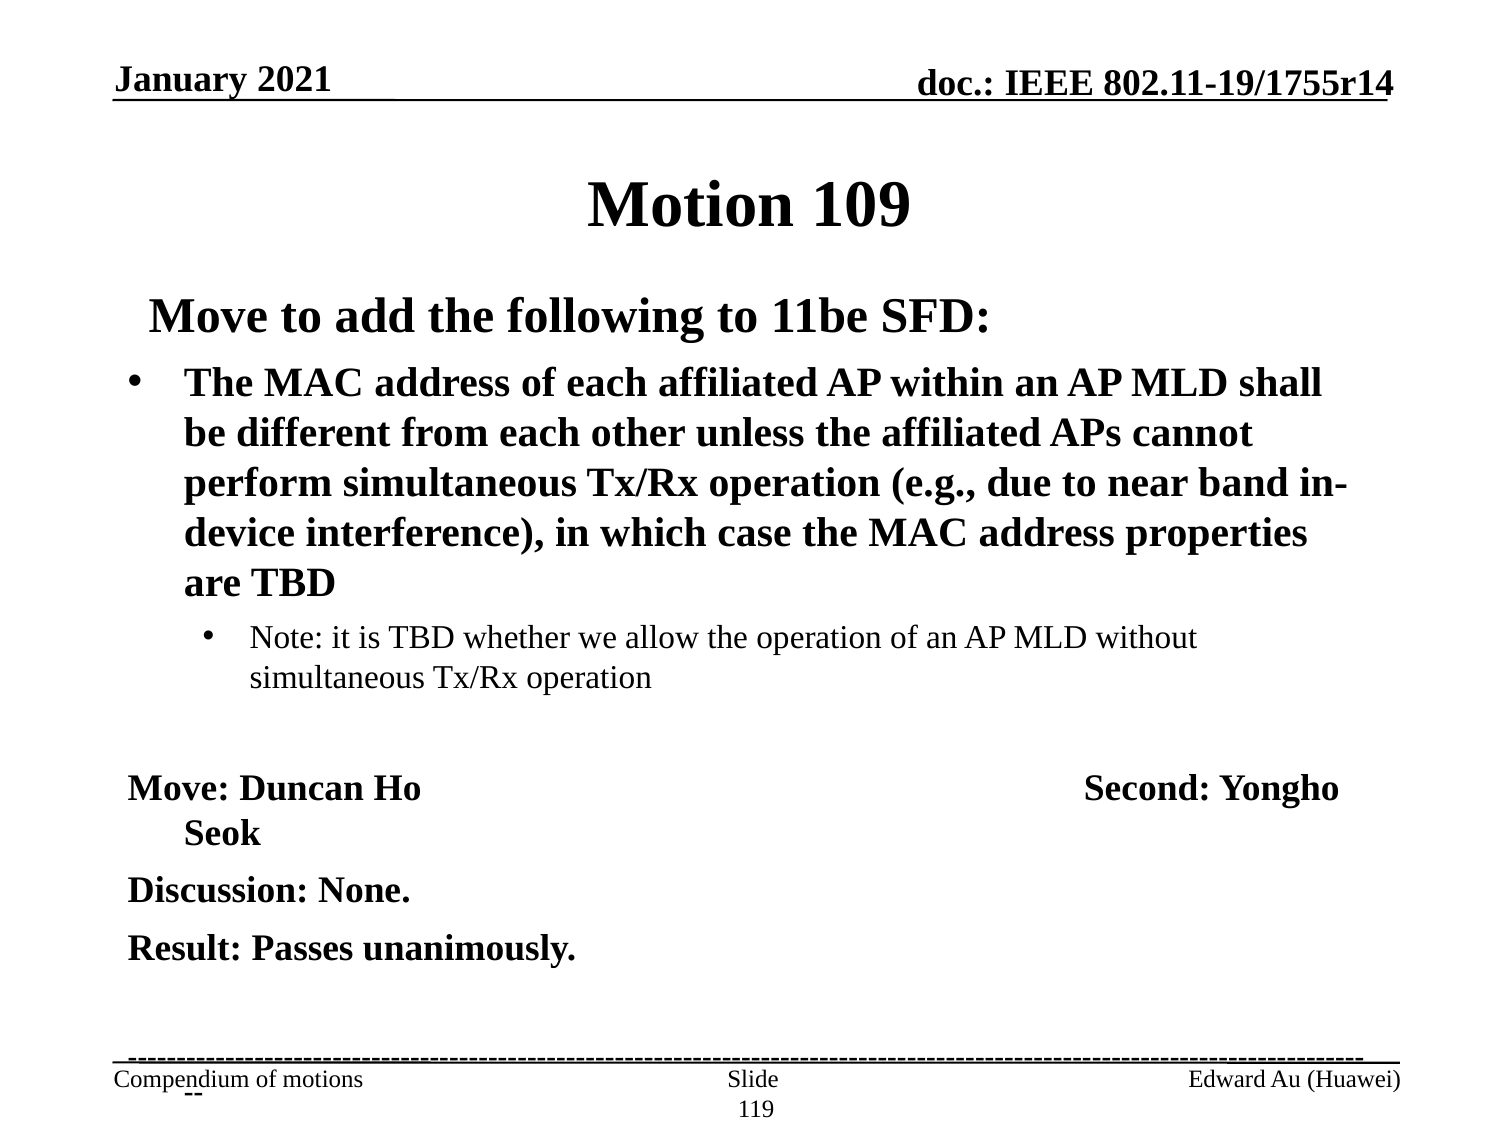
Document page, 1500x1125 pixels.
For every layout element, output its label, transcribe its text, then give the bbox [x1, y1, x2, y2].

footer Edward Au (Huawei) [878, 1061, 1402, 1093]
slide_number Slide 119 [712, 1061, 800, 1123]
title Motion 109 [112, 112, 1388, 274]
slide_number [114, 54, 423, 100]
list Move to add the following to 11be SFD: The MAC address of each affiliated AP within an AP MLD shall be different from each other unless the affiliated APs cannot perform simultaneous Tx/Rx operation (e.g., due to near band in-device interference), in which case the MAC address properties are TBD Note: it is TBD whether we allow the operation of an AP MLD without simultaneous Tx/Rx operation Move: Duncan Ho Second: Yongho Seok Discussion: None. Result: Passes unanimously. --------------------------------------------------------------------------------------------------------------------------------- Ref: https://mentor.ieee.org/802.11/dcn/19/11-19-1899-07-00be-mla-mac-addresses-considerations.pptx [112, 274, 1388, 1071]
